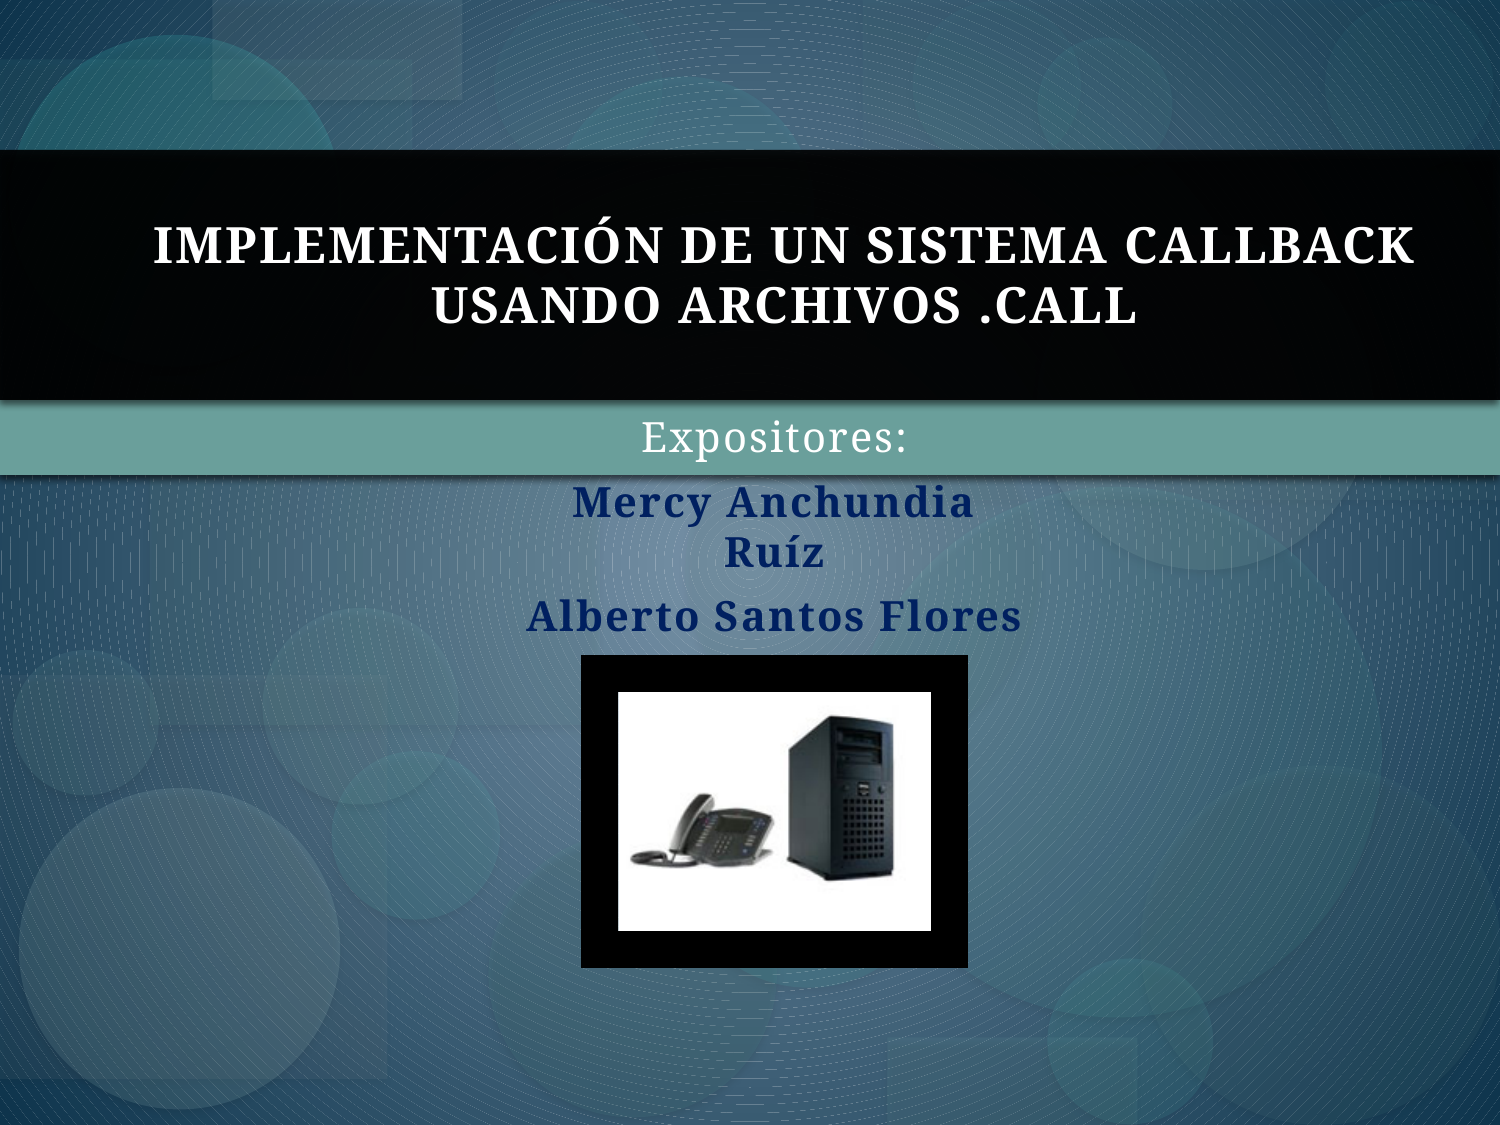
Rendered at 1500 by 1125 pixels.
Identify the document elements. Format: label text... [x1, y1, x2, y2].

subtitle Expositores: Mercy Anchundia Ruíz Alberto Santos Flores [501, 403, 1047, 1071]
title Implementación de un Sistema Callback usando archivos .call [93, 215, 1478, 393]
picture [617, 692, 932, 932]
